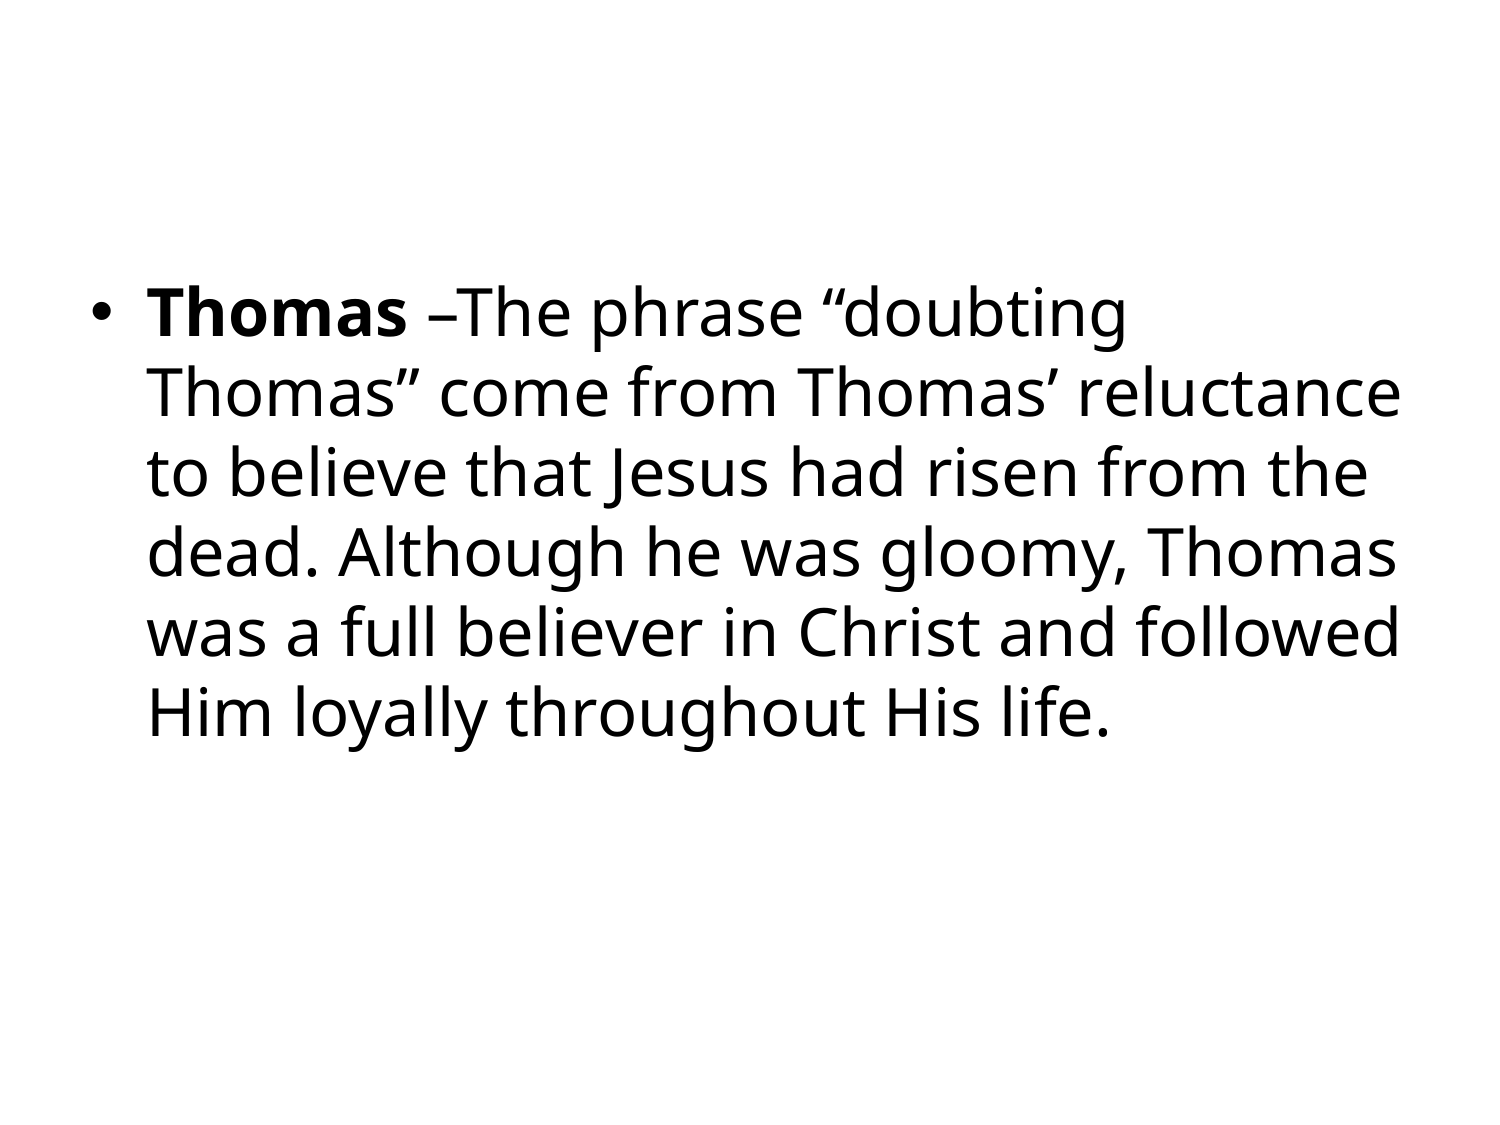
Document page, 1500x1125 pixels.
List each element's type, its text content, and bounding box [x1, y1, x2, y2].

list Thomas –The phrase “doubting Thomas” come from Thomas’ reluctance to believe that Jesus had risen from the dead. Although he was gloomy, Thomas was a full believer in Christ and followed Him loyally throughout His life. [75, 262, 1425, 1005]
